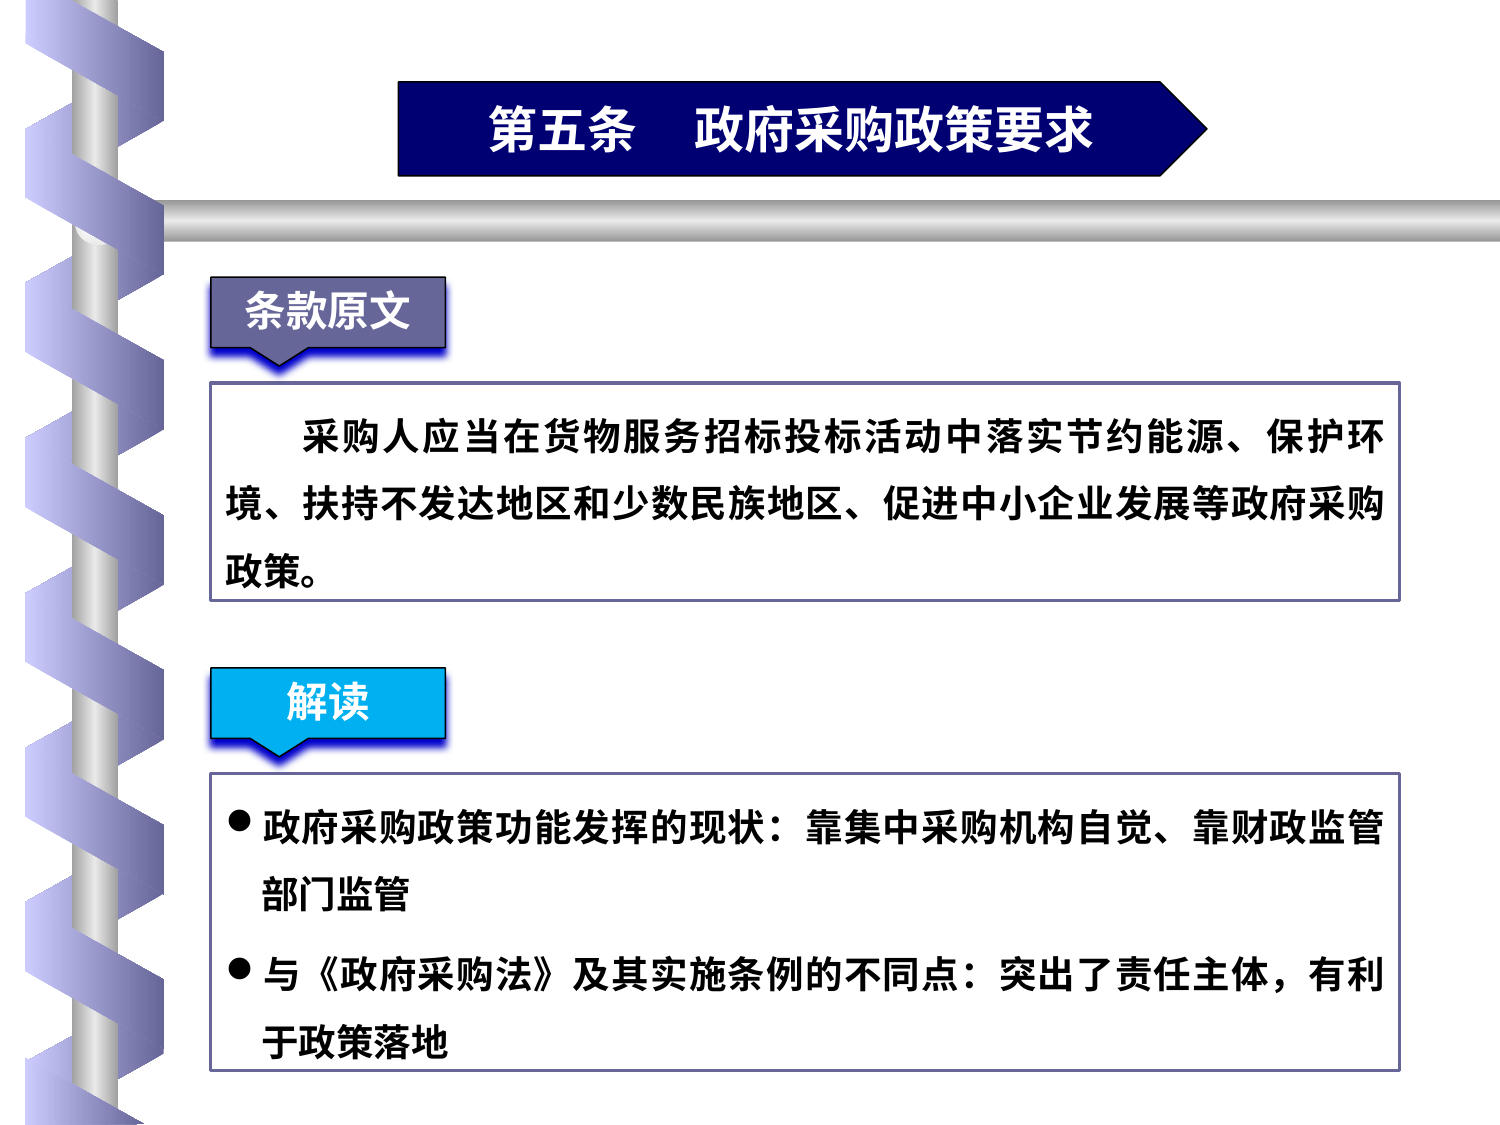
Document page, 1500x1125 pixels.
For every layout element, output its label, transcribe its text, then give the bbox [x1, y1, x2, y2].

text_box 采购人应当在货物服务招标投标活动中落实节约能源、保护环境、扶持不发达地区和少数民族地区、促进中小企业发展等政府采购政策。 [210, 383, 1400, 601]
text_box 条款原文 [210, 277, 446, 367]
text_box 解读 [210, 667, 446, 757]
text_box 政府采购政策功能发挥的现状：靠集中采购机构自觉、靠财政监管部门监管 与《政府采购法》及其实施条例的不同点：突出了责任主体，有利于政策落地 [210, 773, 1400, 1071]
text_box 第五条 政府采购政策要求 [398, 81, 1207, 176]
